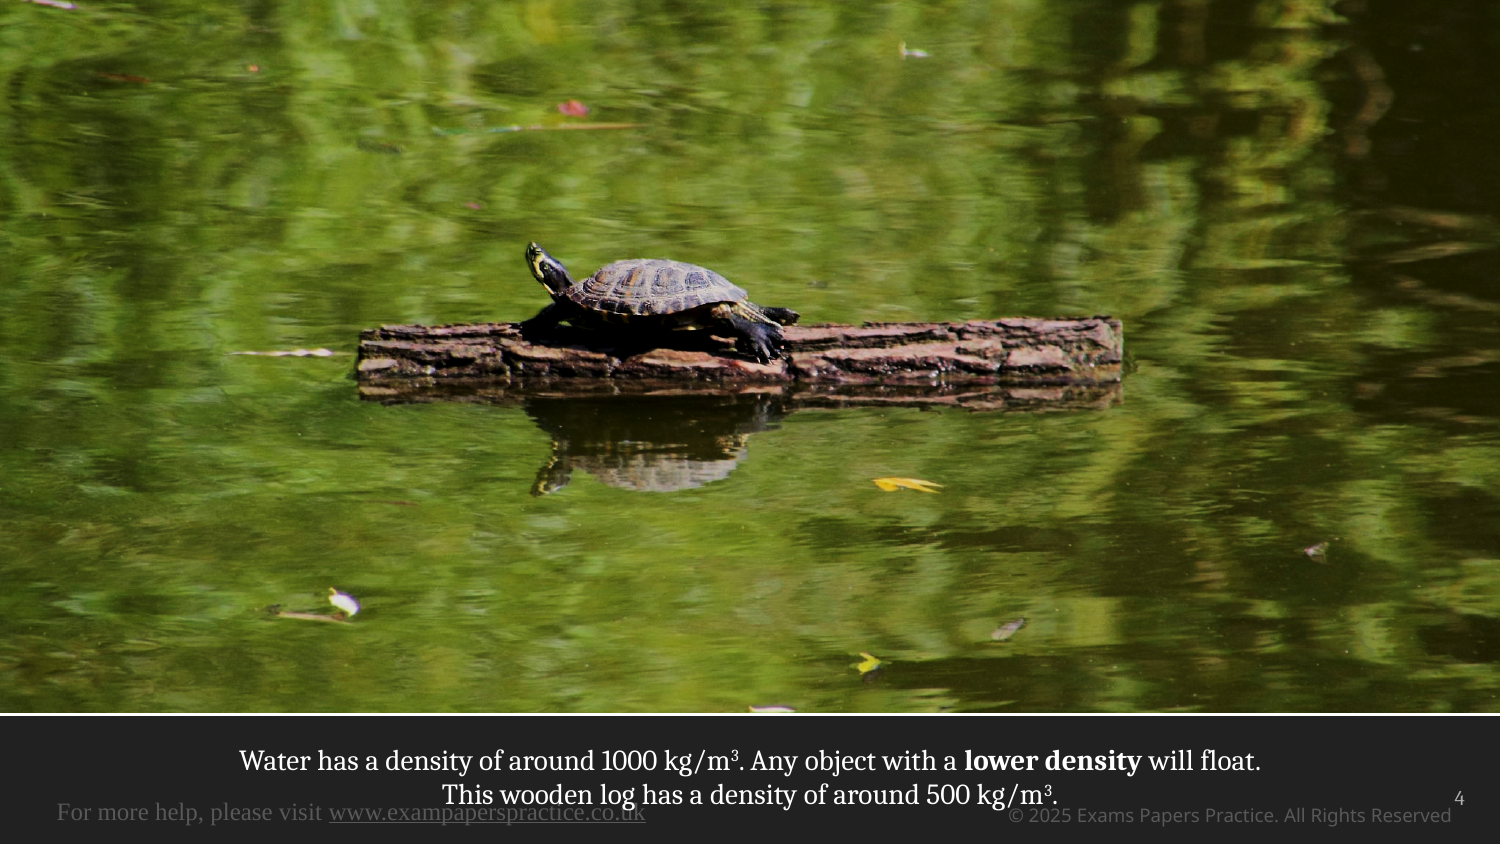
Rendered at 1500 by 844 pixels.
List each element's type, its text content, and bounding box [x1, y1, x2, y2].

picture [0, 0, 1500, 714]
slide_number 4 [1389, 764, 1480, 830]
text_box Water has a density of around 1000 kg/m3. Any object with a lower density will float. This wooden log has a density of around 500 kg/m3. [207, 725, 1293, 826]
